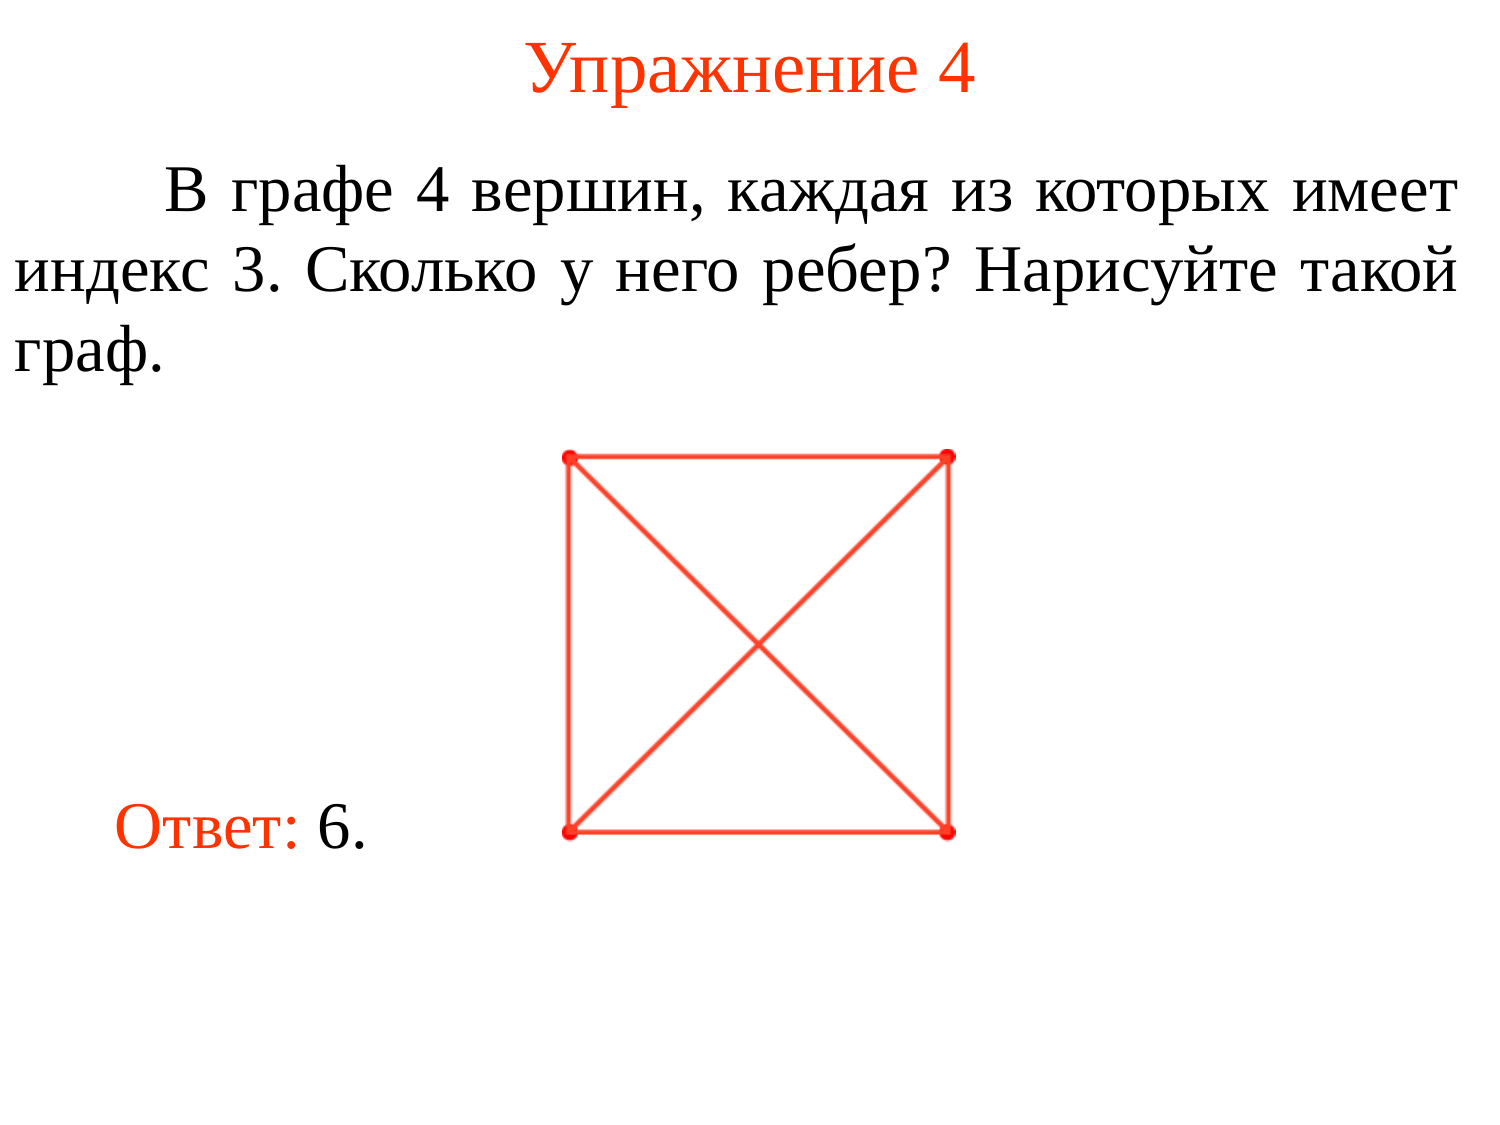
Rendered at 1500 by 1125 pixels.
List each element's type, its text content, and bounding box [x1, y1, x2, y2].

title Упражнение 4 [112, 24, 1388, 100]
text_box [99, 449, 956, 871]
text_box В графе 4 вершин, каждая из которых имеет индекс 3. Сколько у него ребер? Нарисуйте такой граф. [0, 137, 1475, 393]
